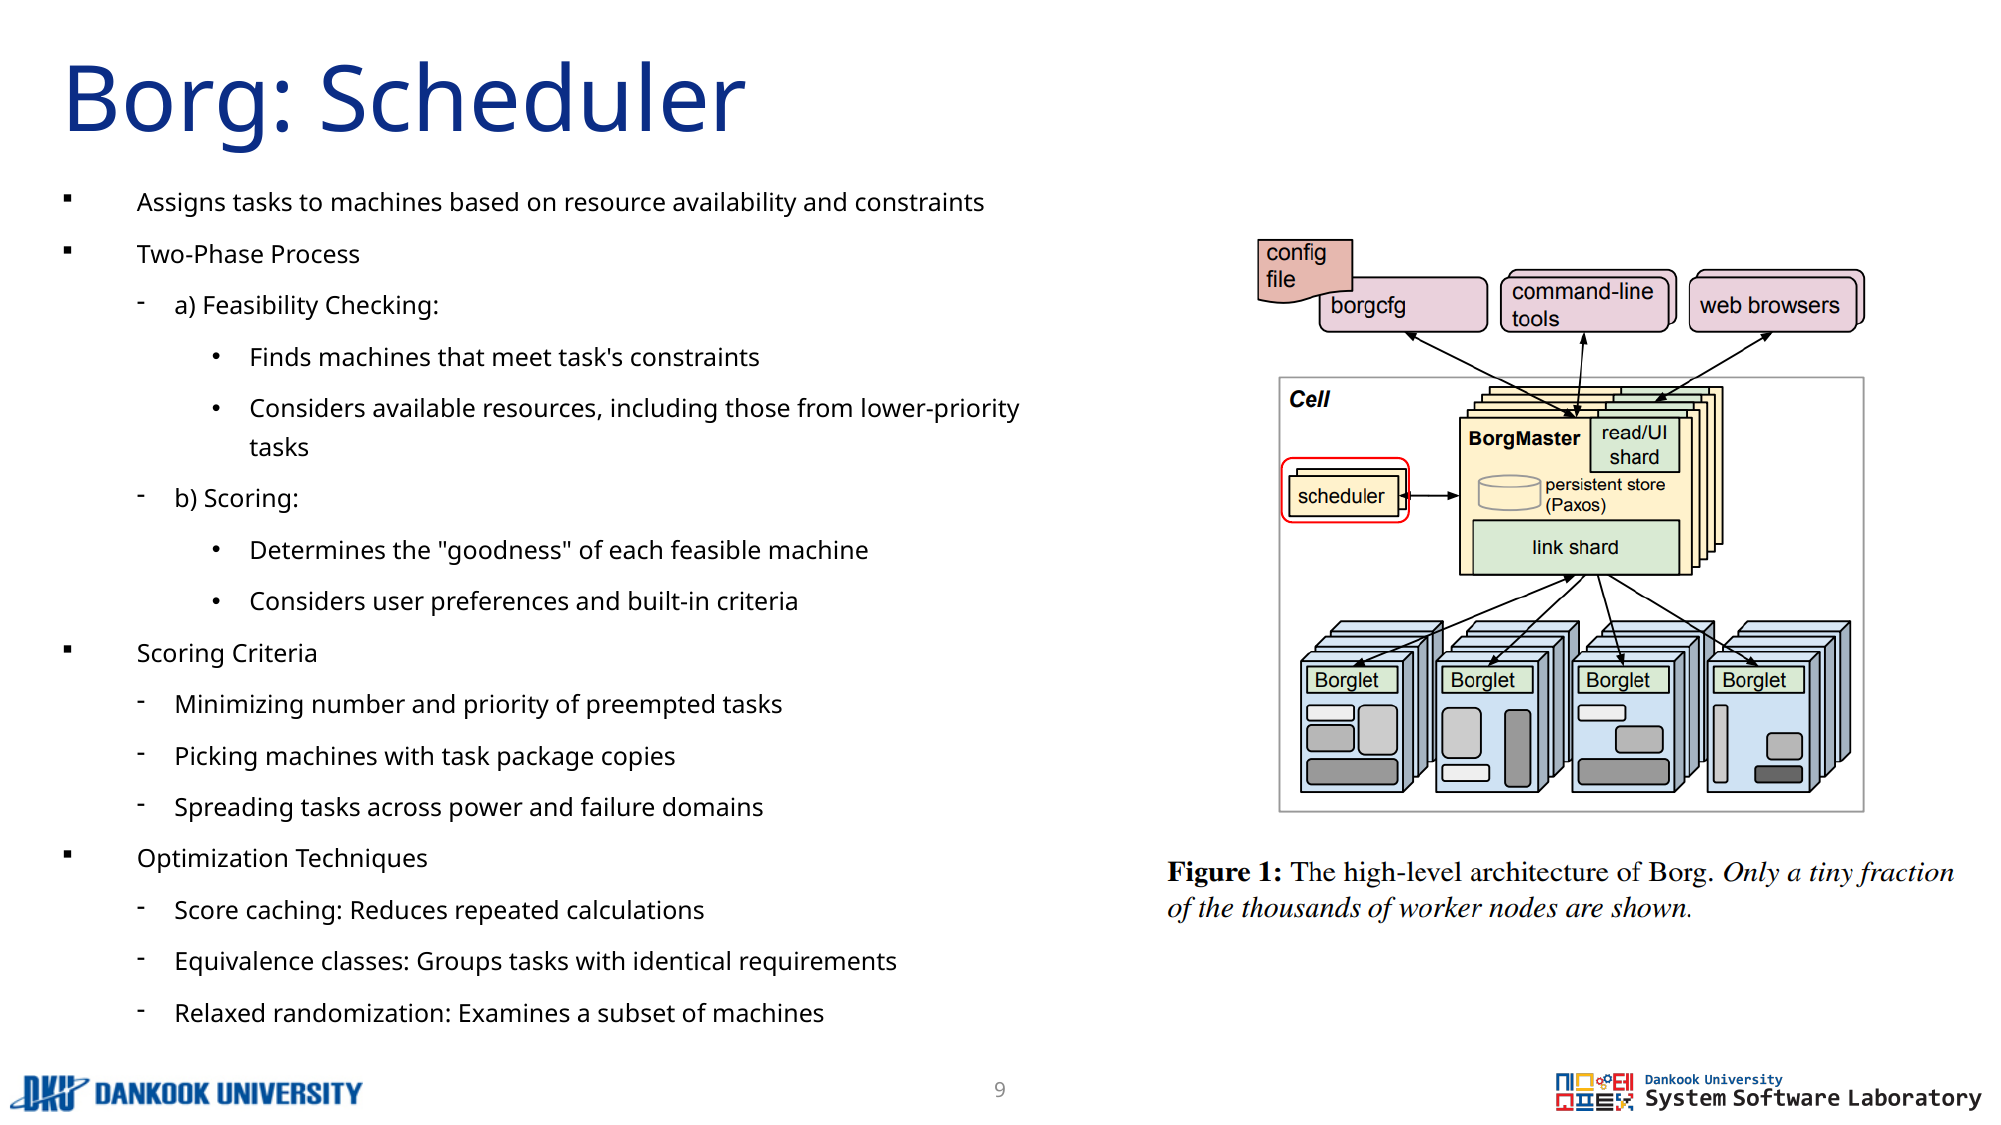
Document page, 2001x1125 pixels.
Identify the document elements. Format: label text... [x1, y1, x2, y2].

picture [1548, 1064, 2001, 1125]
picture [9, 1075, 363, 1112]
text_box Assigns tasks to machines based on resource availability and constraints Two-Phase Process a) Feasibility Checking: Finds machines that meet task's constraints Considers available resources, including those from lower-priority tasks b) Scoring: Determines the "goodness" of each feasible machine Considers user preferences and built-in criteria Scoring Criteria Minimizing number and priority of preempted tasks Picking machines with task package copies Spreading tasks across power and failure domains Optimization Techniques Score caching: Reduces repeated calculations Equivalence classes: Groups tasks with identical requirements Relaxed randomization: Examines a subset of machines [46, 170, 1049, 1050]
picture [1149, 214, 1960, 926]
slide_number 9 [774, 1067, 1225, 1116]
title Borg: Scheduler [46, 34, 1938, 171]
